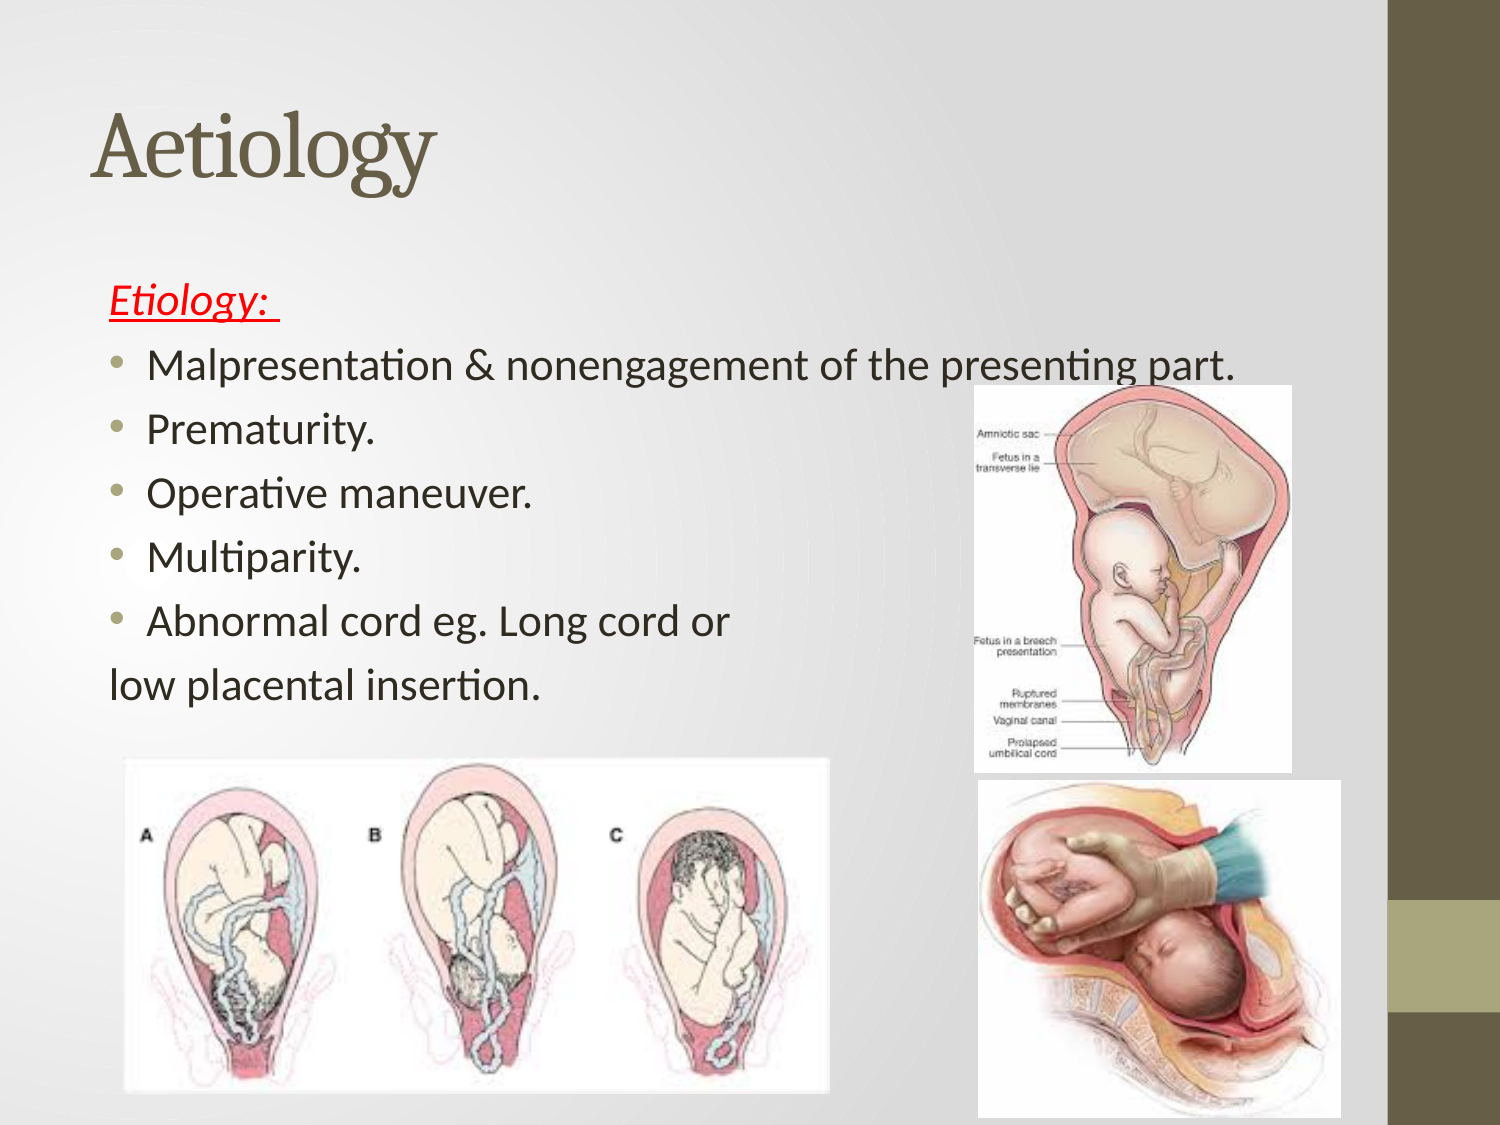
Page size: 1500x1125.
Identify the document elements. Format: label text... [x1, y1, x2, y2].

title Aetiology [75, 45, 1325, 233]
picture [973, 384, 1293, 774]
picture [978, 780, 1342, 1119]
picture [123, 756, 831, 1095]
list Etiology: Malpresentation & nonengagement of the presenting part. Prematurity. Operative maneuver. Multiparity. Abnormal cord eg. Long cord or low placental insertion. [75, 262, 1325, 1050]
